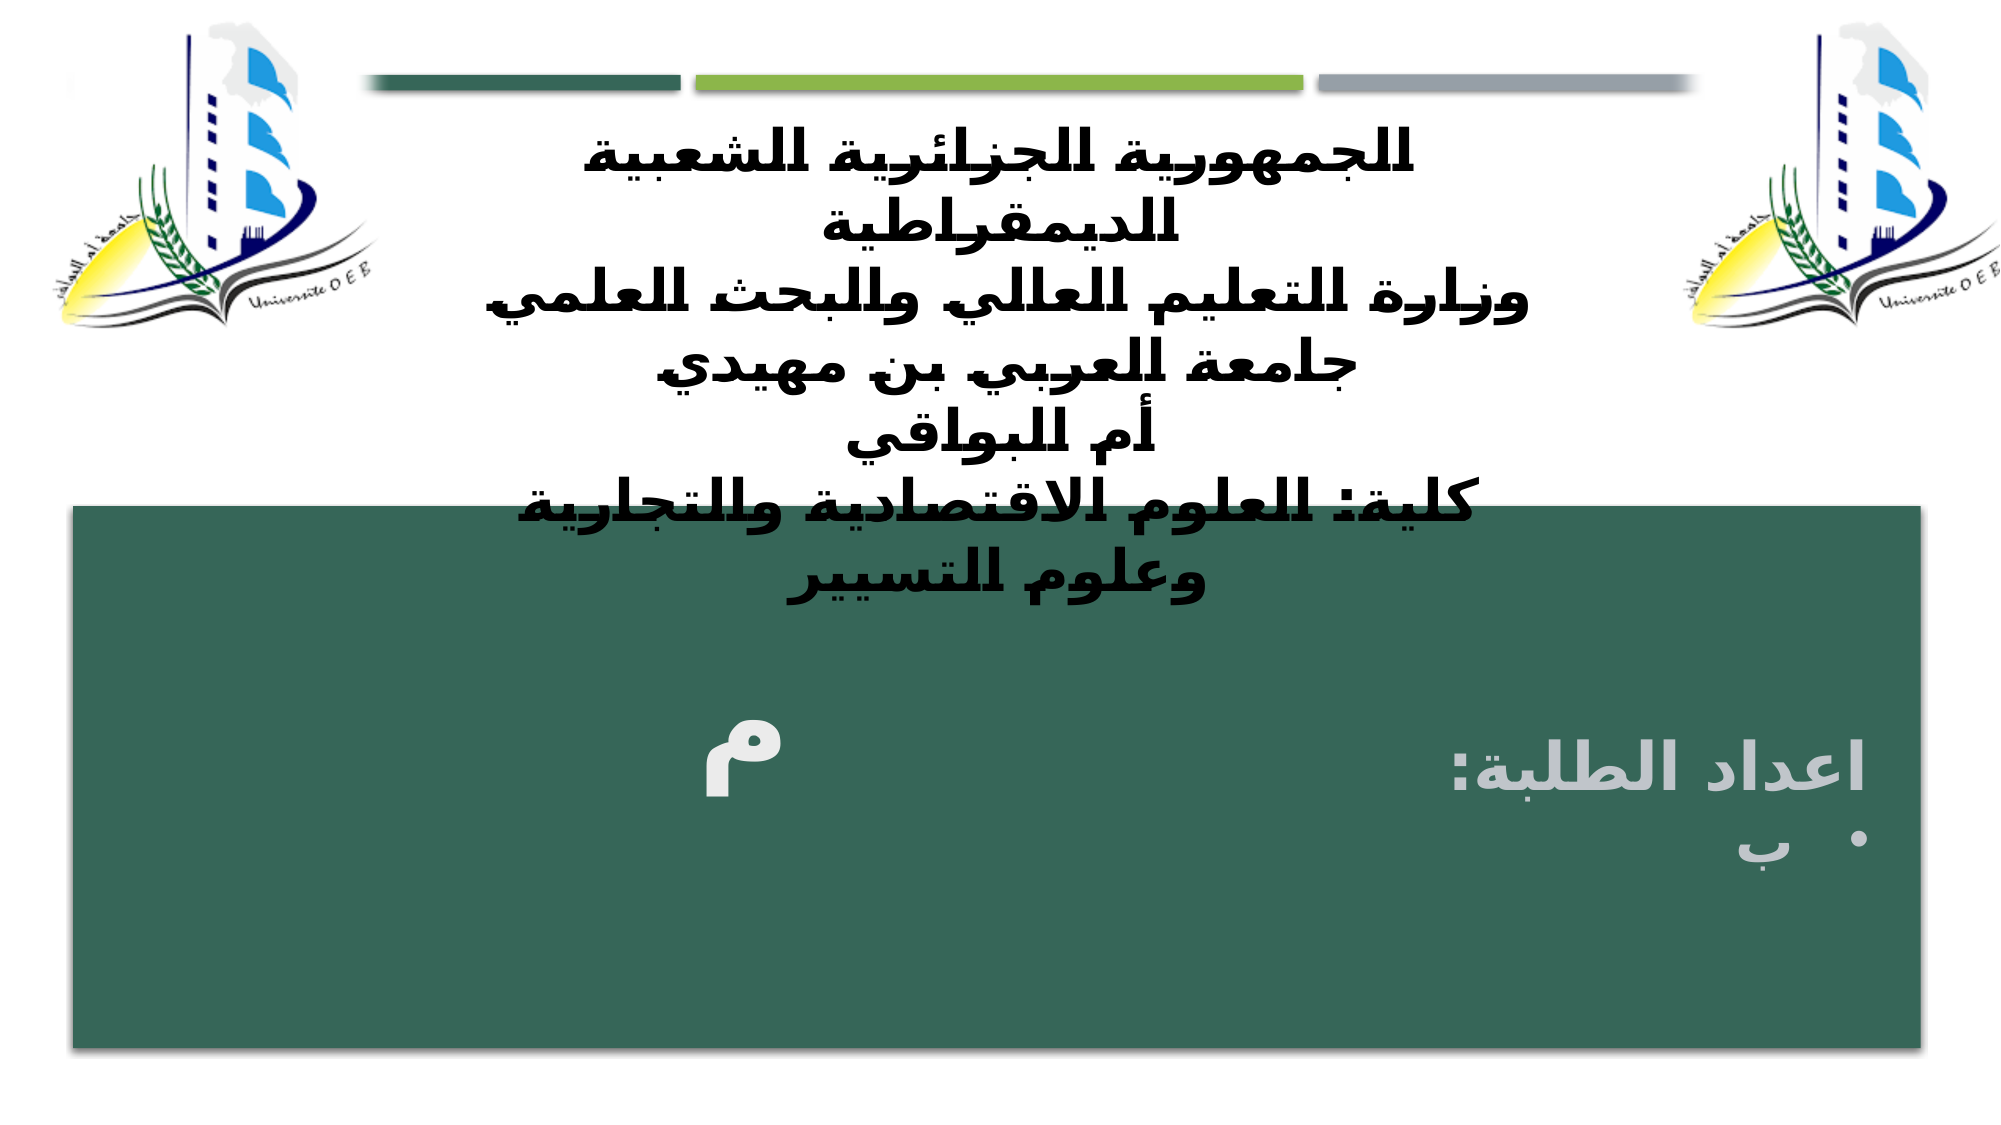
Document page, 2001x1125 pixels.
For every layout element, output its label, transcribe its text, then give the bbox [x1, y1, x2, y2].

text_box الجمهورية الجزائرية الشعبية الديمقراطية وزارة التعليم العالي والبحث العلمي جامعة العربي بن مهيدي أم البواقي كلية: العلوم الاقتصادية والتجارية وعلوم التسيير [412, 105, 1588, 611]
picture [38, 0, 392, 353]
text_box م [77, 635, 1411, 797]
text_box اعداد الطلبة: ب [1218, 716, 1884, 881]
picture [1668, 0, 2000, 353]
